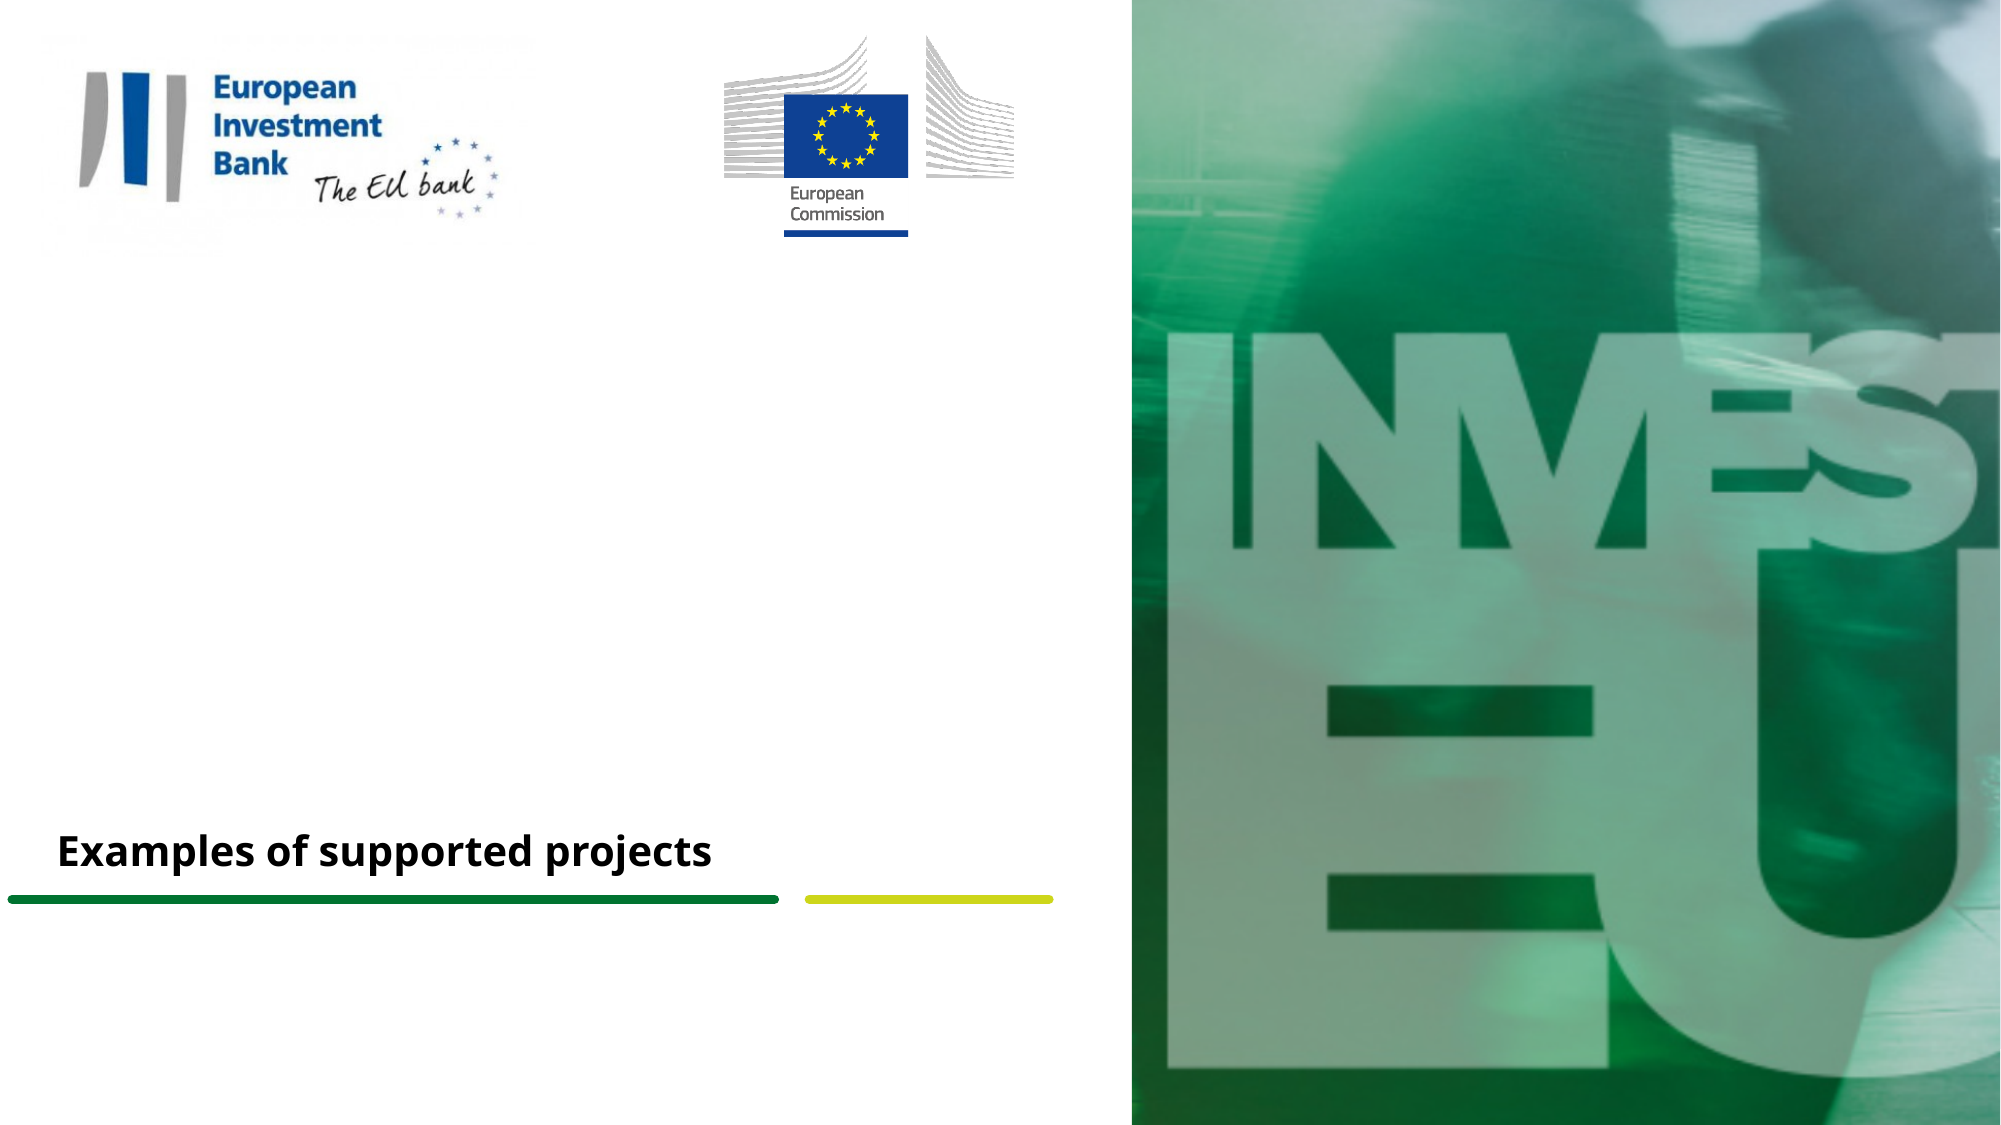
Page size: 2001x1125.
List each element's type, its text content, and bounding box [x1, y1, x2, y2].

picture [724, 35, 1014, 237]
picture [41, 35, 536, 257]
text_box Examples of supported projects [41, 822, 1034, 941]
slide_number 5 [1412, 1042, 1863, 1103]
picture [1131, 0, 2001, 1125]
